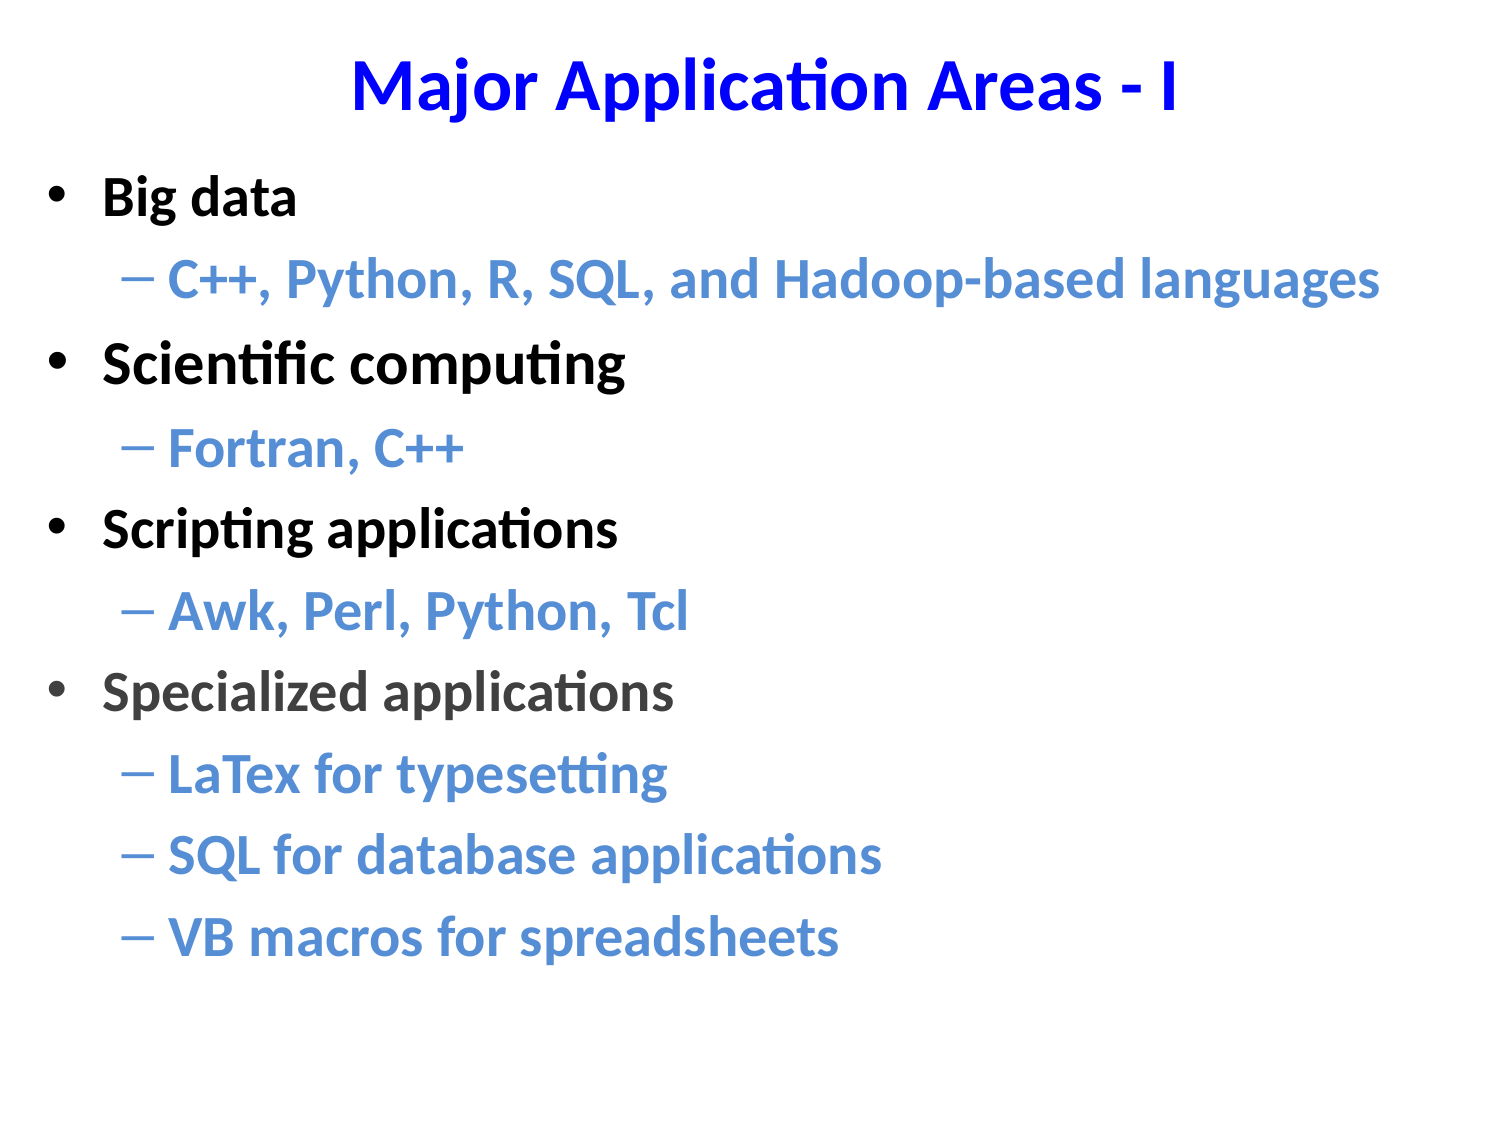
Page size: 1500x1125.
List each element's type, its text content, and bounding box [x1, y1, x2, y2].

title Major Application Areas - I [31, 11, 1500, 150]
list Big data C++, Python, R, SQL, and Hadoop-based languages Scientific computing Fortran, C++ Scripting applications Awk, Perl, Python, Tcl Specialized applications LaTex for typesetting SQL for database applications VB macros for spreadsheets [31, 150, 1500, 1043]
